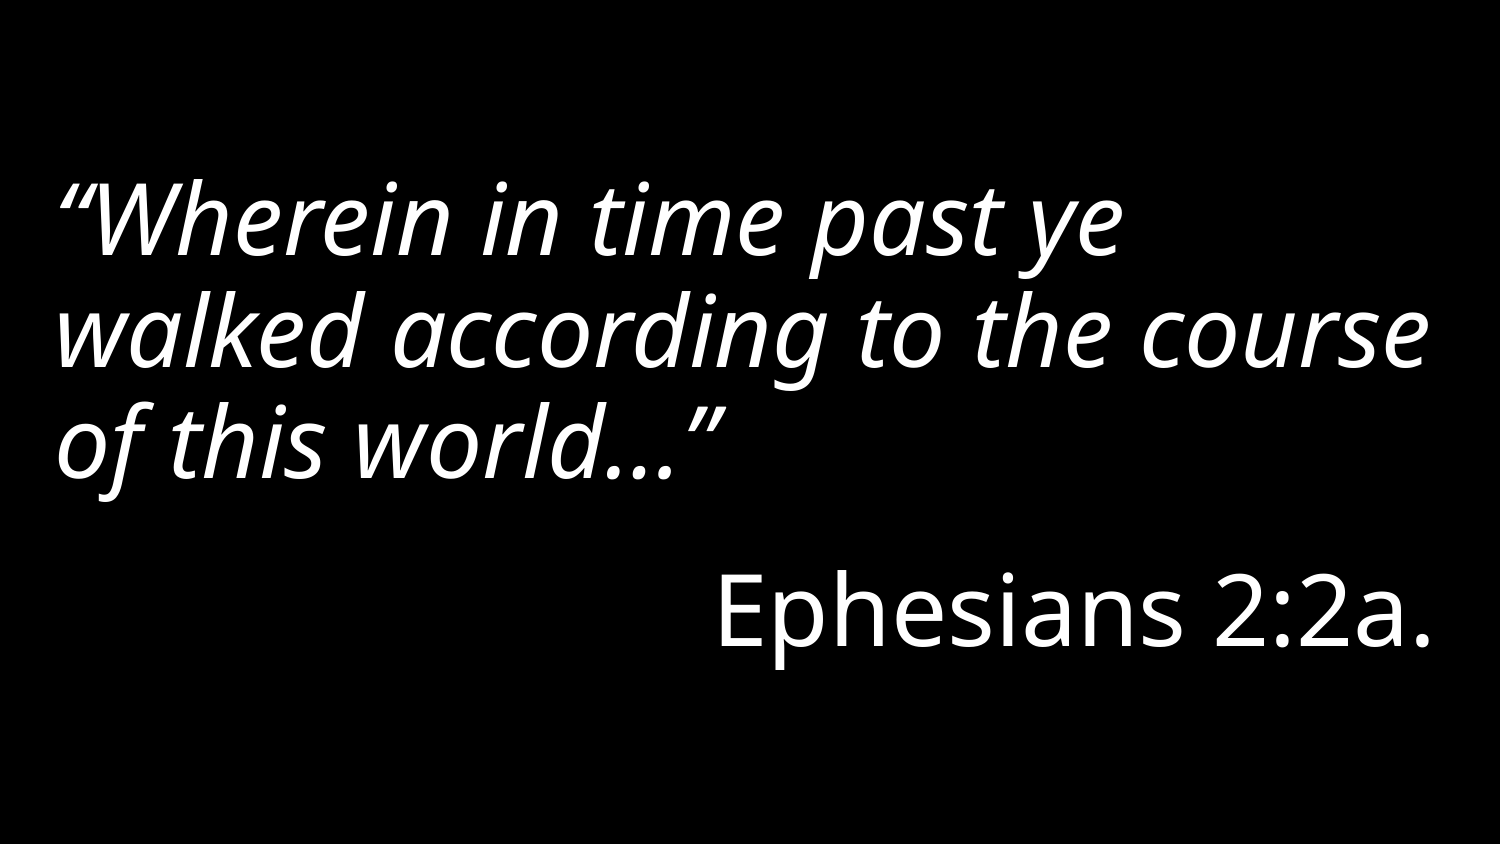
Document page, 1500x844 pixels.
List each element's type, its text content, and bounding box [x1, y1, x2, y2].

text_box “Wherein in time past ye walked according to the course of this world…” Ephesians 2:2a. [39, 159, 1452, 676]
